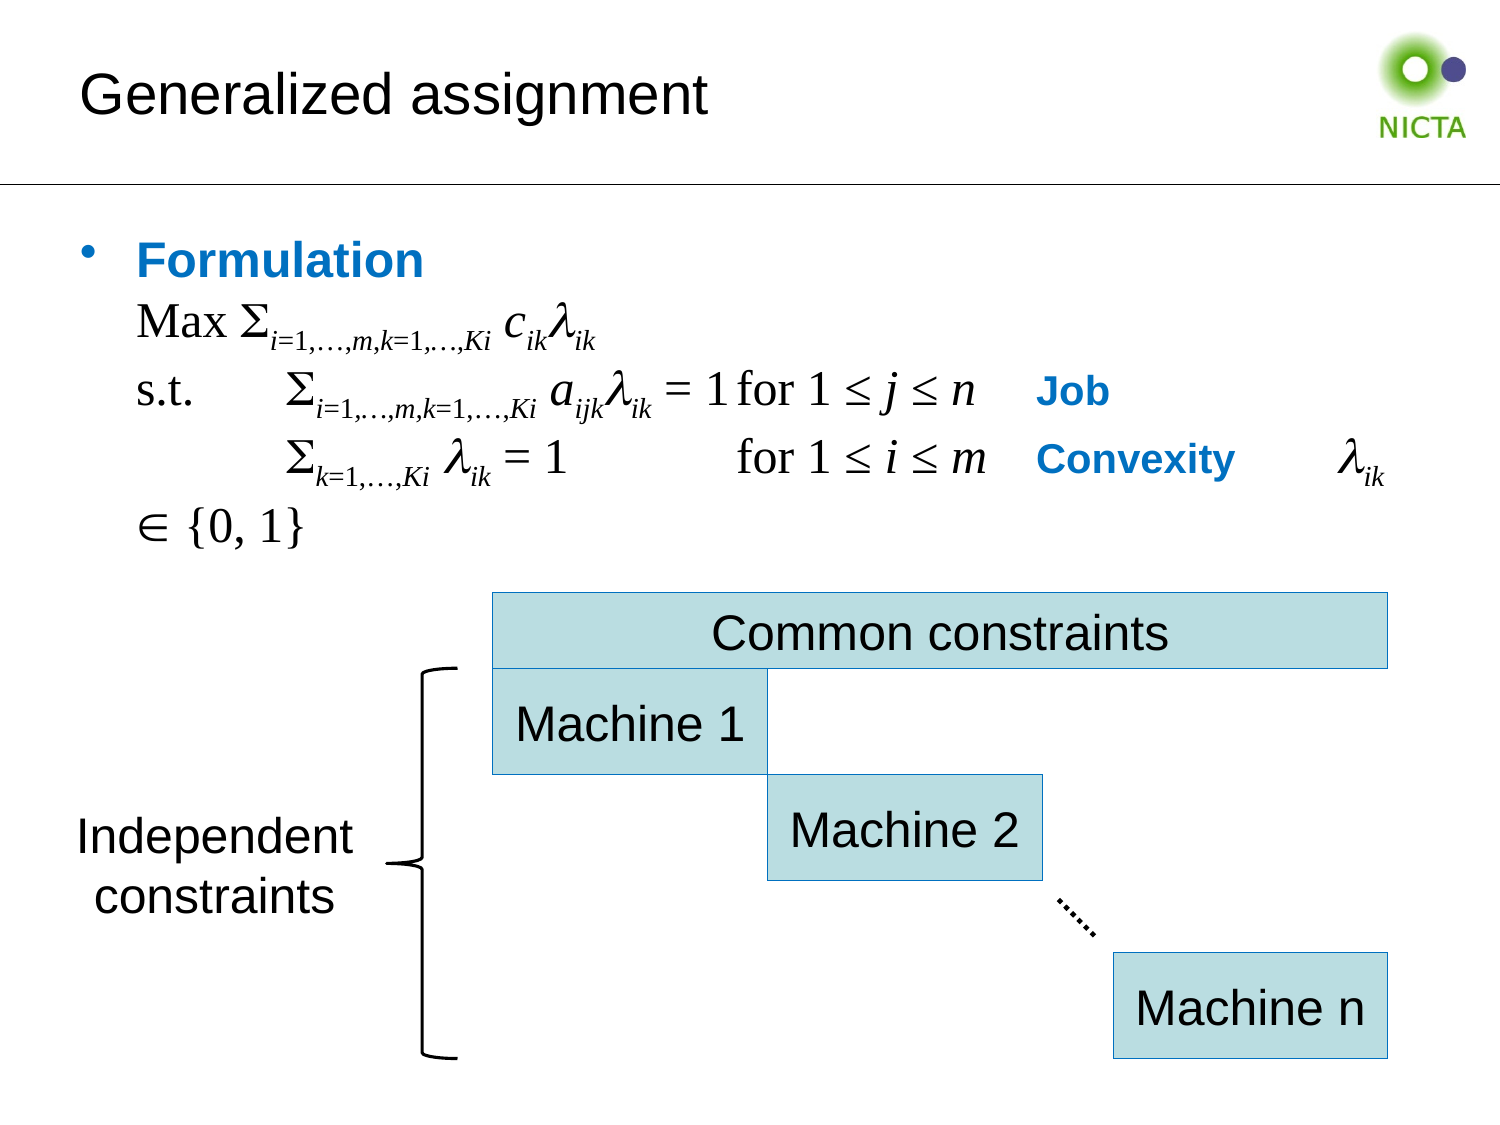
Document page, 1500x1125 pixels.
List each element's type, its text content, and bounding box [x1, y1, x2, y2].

title Generalized assignment [64, 10, 1436, 173]
text_box Common constraints [492, 592, 1388, 669]
text_box Machine 1 [492, 668, 768, 775]
text_box Independent constraints [41, 796, 388, 931]
text_box [388, 668, 458, 1059]
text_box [1058, 899, 1096, 937]
picture [1436, 31, 1466, 138]
list Formulation Max i=1,…,m,k=1,…,Ki cikik s.t. i=1,…,m,k=1,…,Ki aijkik = 1 for 1 ≤ j ≤ n Job k=1,…,Ki ik = 1 for 1 ≤ i ≤ m Convexity ik  {0, 1} [64, 219, 1447, 1102]
text_box Machine 2 [767, 774, 1043, 881]
text_box Machine n [1113, 952, 1388, 1059]
